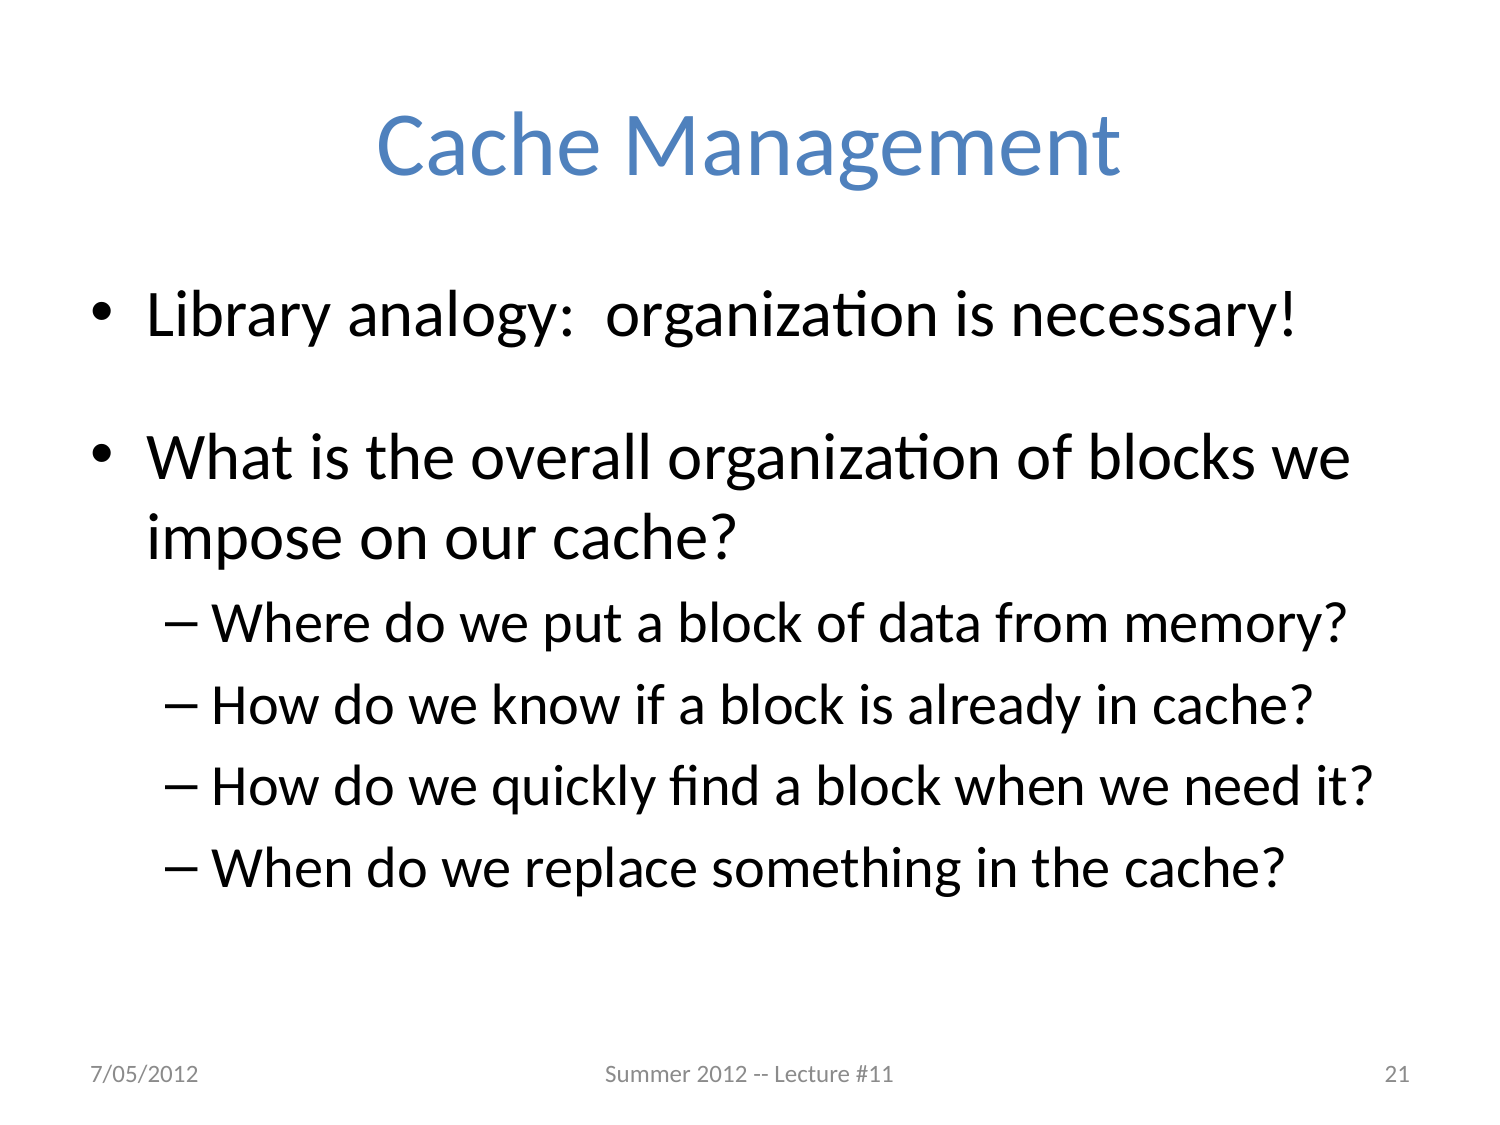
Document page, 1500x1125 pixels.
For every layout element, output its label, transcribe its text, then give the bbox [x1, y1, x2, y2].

footer Summer 2012 -- Lecture #11 [512, 1042, 988, 1103]
list Library analogy: organization is necessary! What is the overall organization of blocks we impose on our cache? Where do we put a block of data from memory? How do we know if a block is already in cache? How do we quickly find a block when we need it? When do we replace something in the cache? [75, 262, 1425, 1073]
title Cache Management [75, 45, 1425, 233]
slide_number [75, 1042, 425, 1103]
slide_number 21 [1074, 1042, 1425, 1103]
